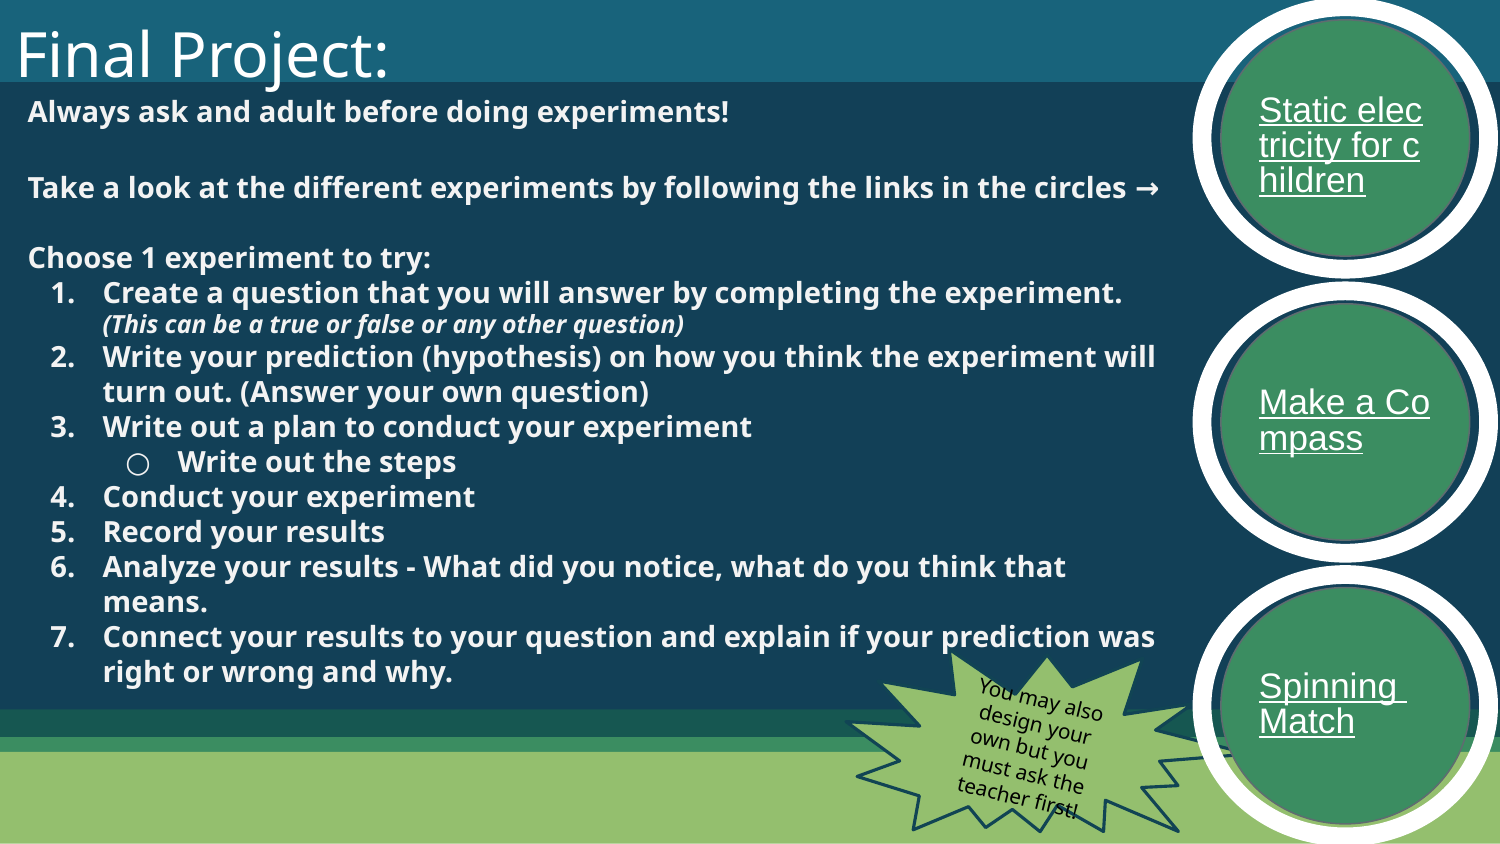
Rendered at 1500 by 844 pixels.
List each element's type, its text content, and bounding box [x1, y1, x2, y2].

text_box You may also design your own but you must ask the teacher first! [857, 739, 1196, 832]
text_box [1201, 6, 1489, 270]
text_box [1201, 574, 1489, 838]
text_box Always ask and adult before doing experiments! [12, 78, 950, 131]
text_box Take a look at the different experiments by following the links in the circles → Choose 1 experiment to try: Create a question that you will answer by completing the experiment. (This can be a true or false or any other question) Write your prediction (hypothesis) on how you think the experiment will turn out. (Answer your own question) Write out a plan to conduct your experiment Write out the steps Conduct your experiment Record your results Analyze your results - What did you notice, what do you think that means. Connect your results to your question and explain if your prediction was right or wrong and why. [12, 154, 1193, 744]
text_box Final Project: [0, 0, 1280, 108]
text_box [1201, 290, 1489, 554]
